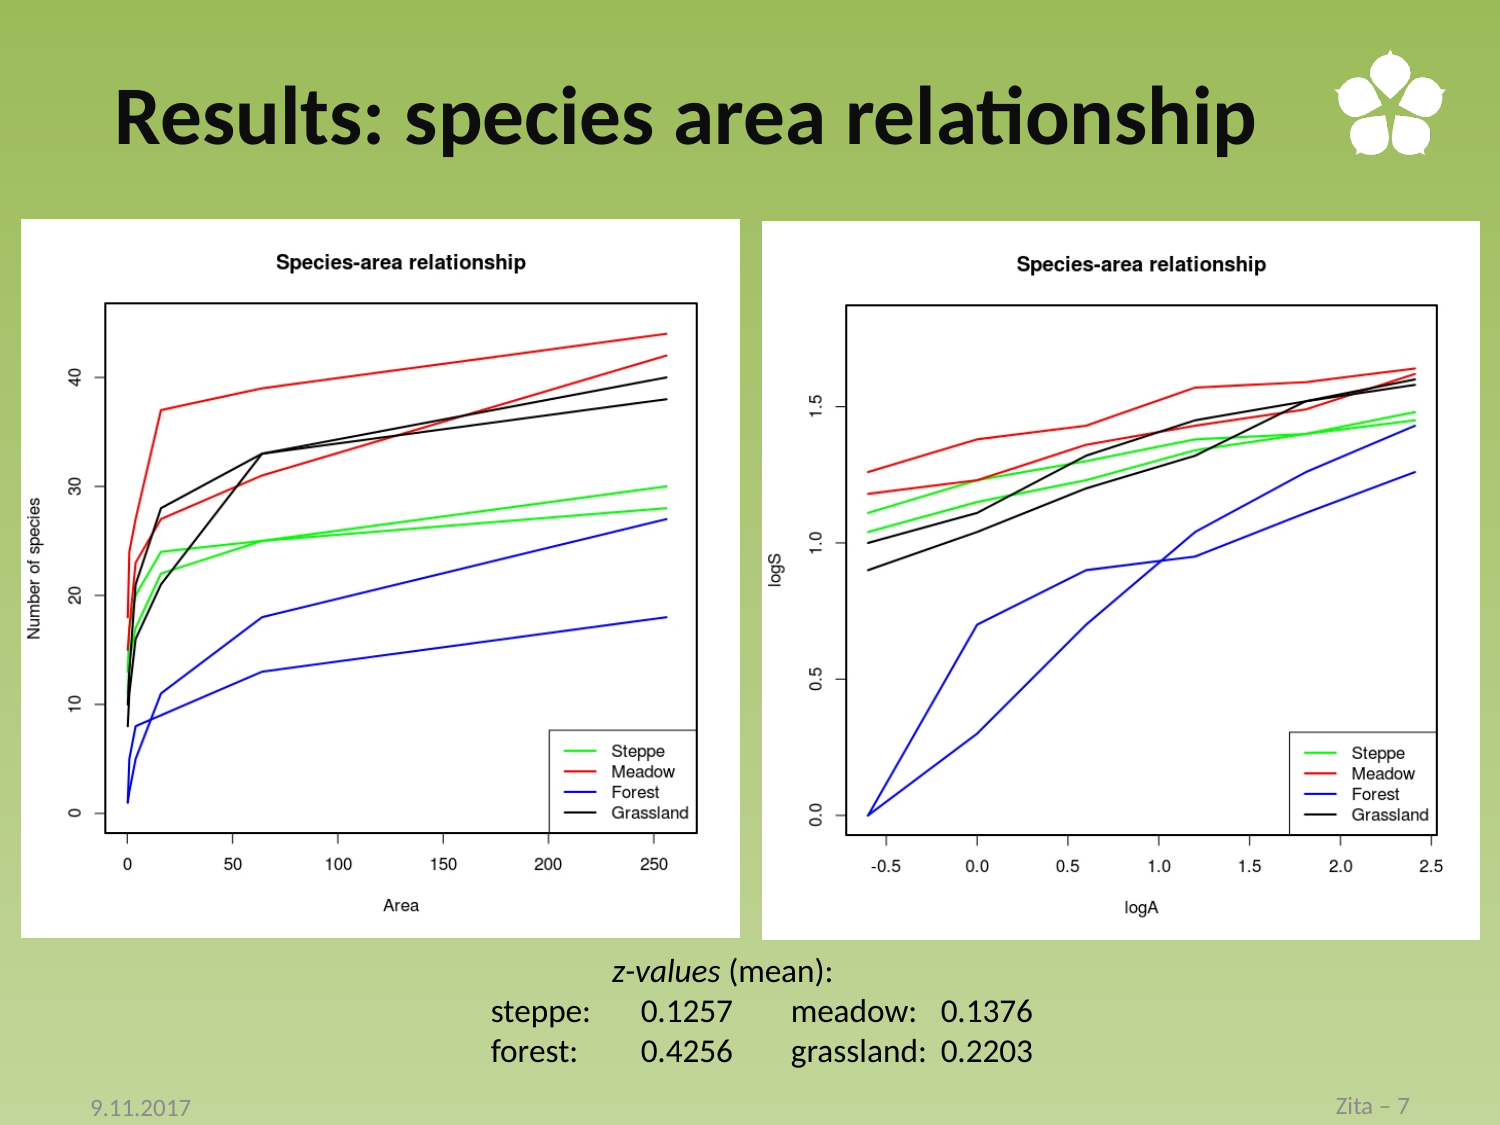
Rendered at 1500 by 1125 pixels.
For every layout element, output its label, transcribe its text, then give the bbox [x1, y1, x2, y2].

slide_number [75, 1076, 425, 1125]
picture [1334, 49, 1446, 155]
slide_number Zita – 7 [1074, 1074, 1425, 1125]
text_box z-values (mean): steppe: 0.1257 meadow: 0.1376 forest: 0.4256 grassland: 0.2203 [475, 942, 1048, 1077]
picture [761, 221, 1480, 940]
picture [21, 219, 740, 938]
title Results: species area relationship [11, 17, 1362, 206]
